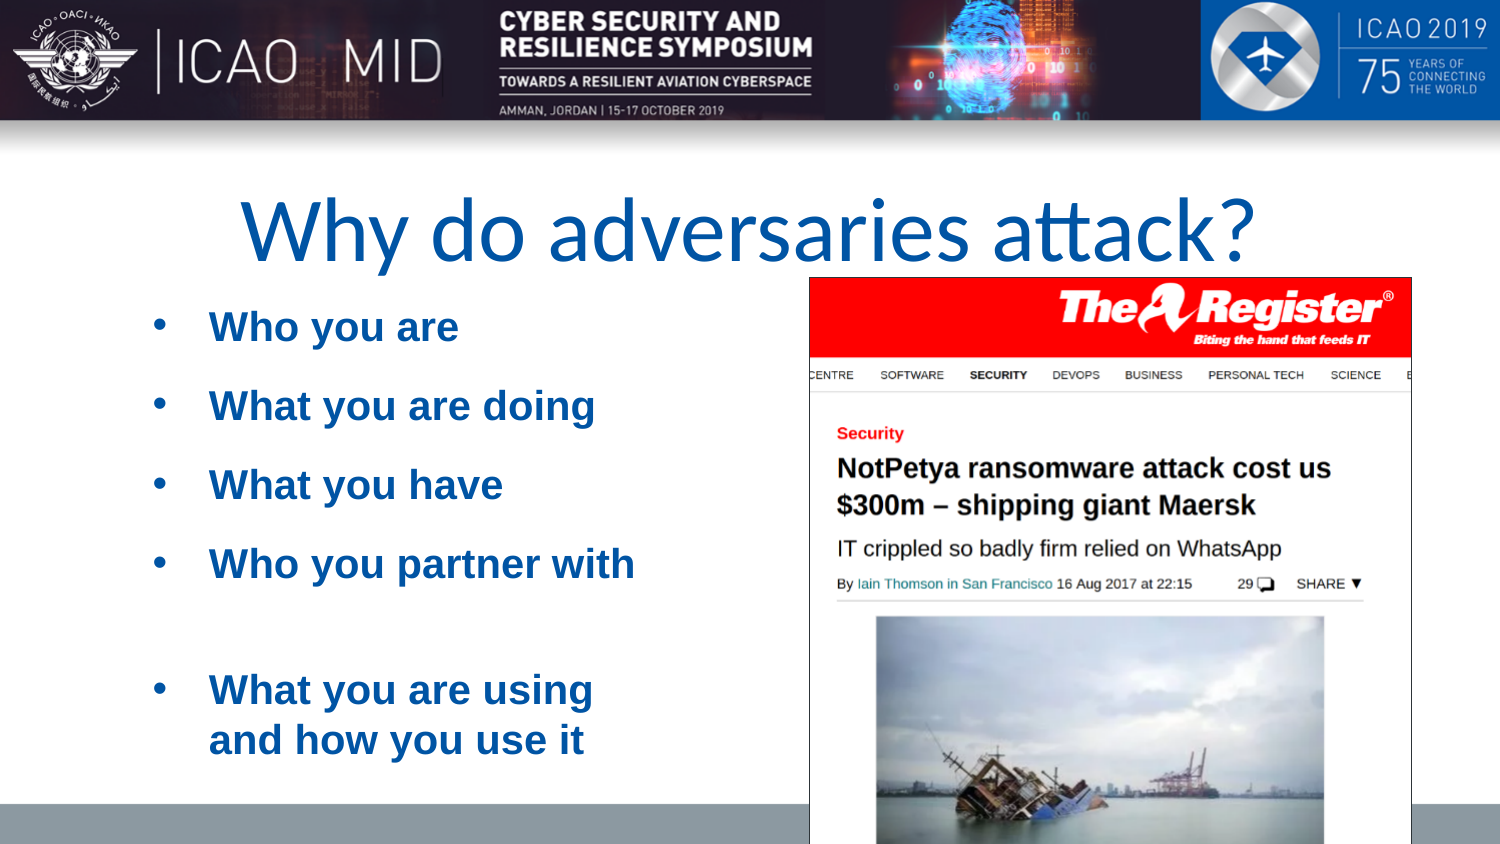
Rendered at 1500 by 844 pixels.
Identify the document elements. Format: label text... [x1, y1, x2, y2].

text_box Who you are What you are doing What you have Who you partner with What you are using and how you use it [137, 291, 656, 812]
title Why do adversaries attack? [75, 161, 1425, 303]
picture [0, 0, 1500, 844]
